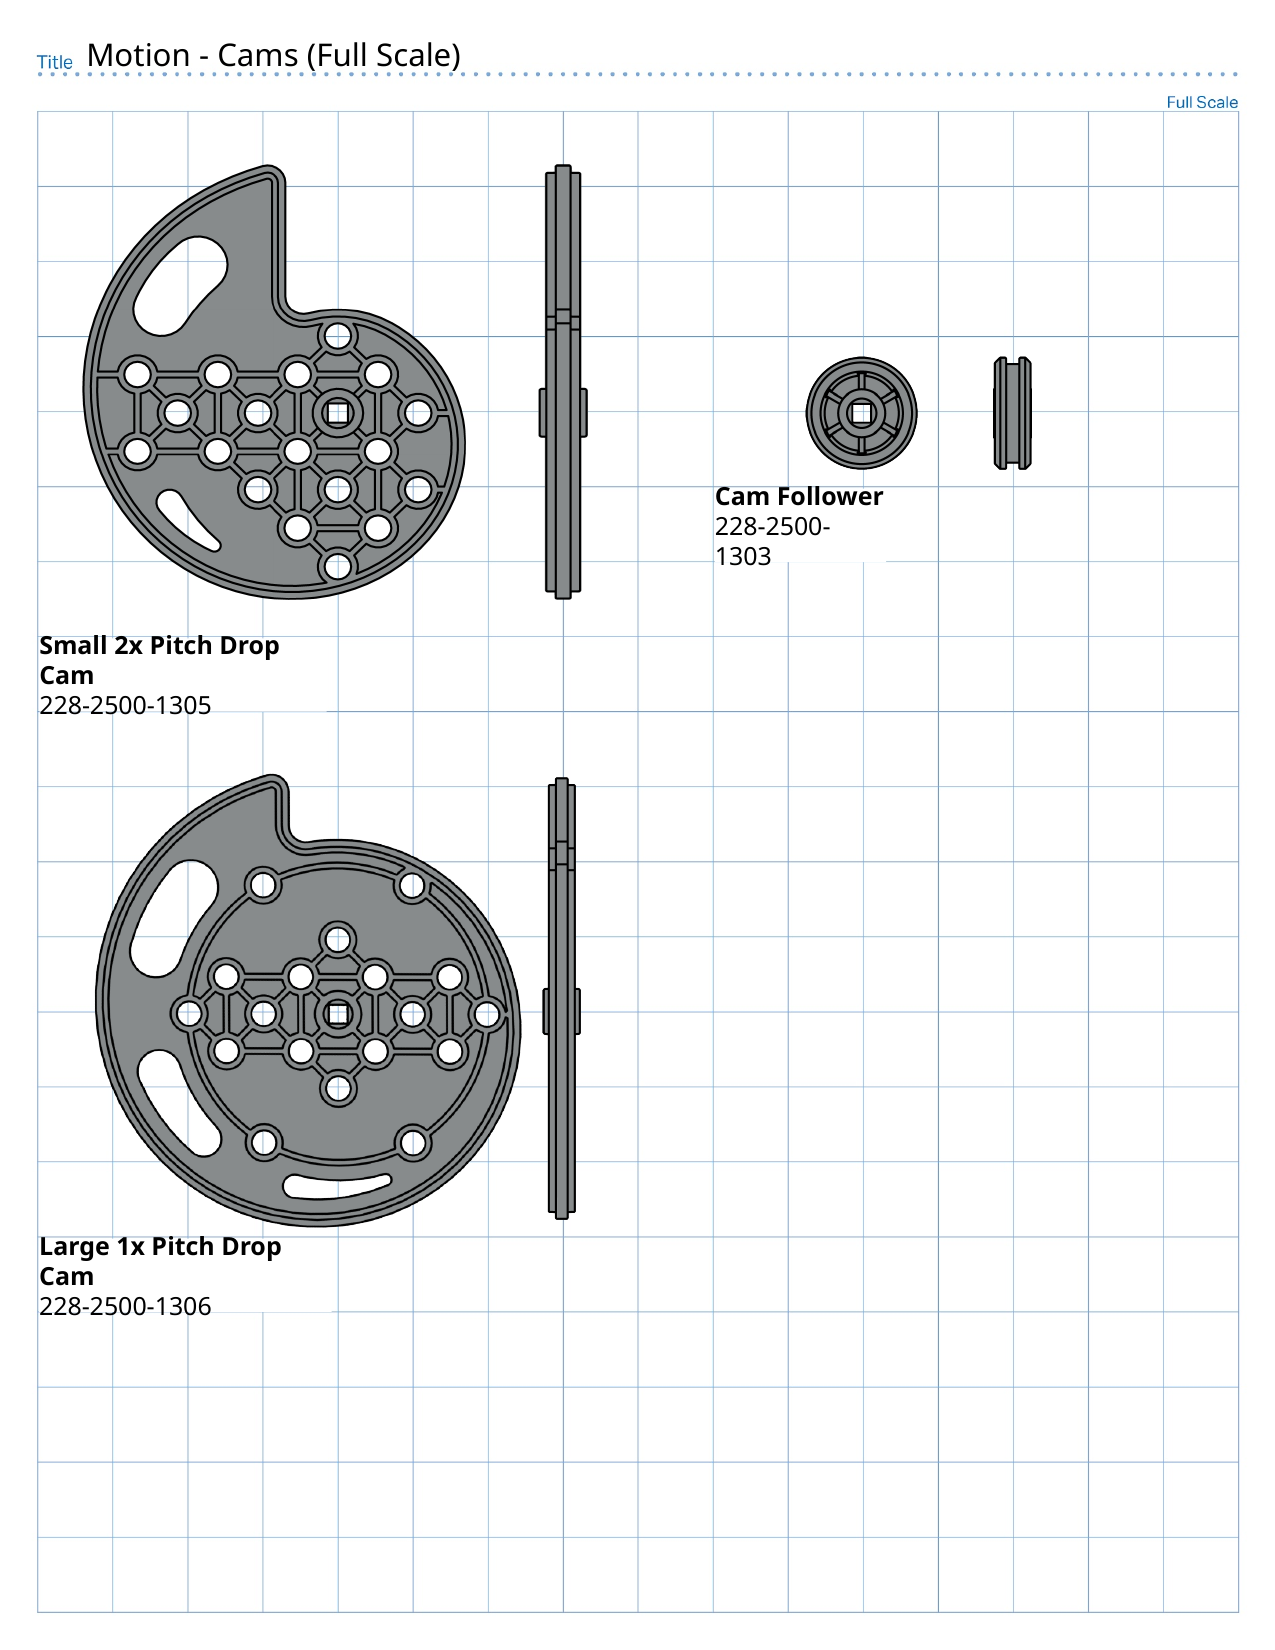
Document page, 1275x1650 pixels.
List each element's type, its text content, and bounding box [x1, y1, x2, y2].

text_box Cam Follower 228-2500-1303 [714, 488, 887, 563]
title Motion - Cams (Full Scale) [86, 34, 1189, 73]
text_box Large 1x Pitch Drop Cam 228-2500-1306 [39, 1238, 332, 1312]
picture [0, 0, 1275, 1650]
text_box Small 2x Pitch Drop Cam 228-2500-1305 [39, 638, 327, 712]
